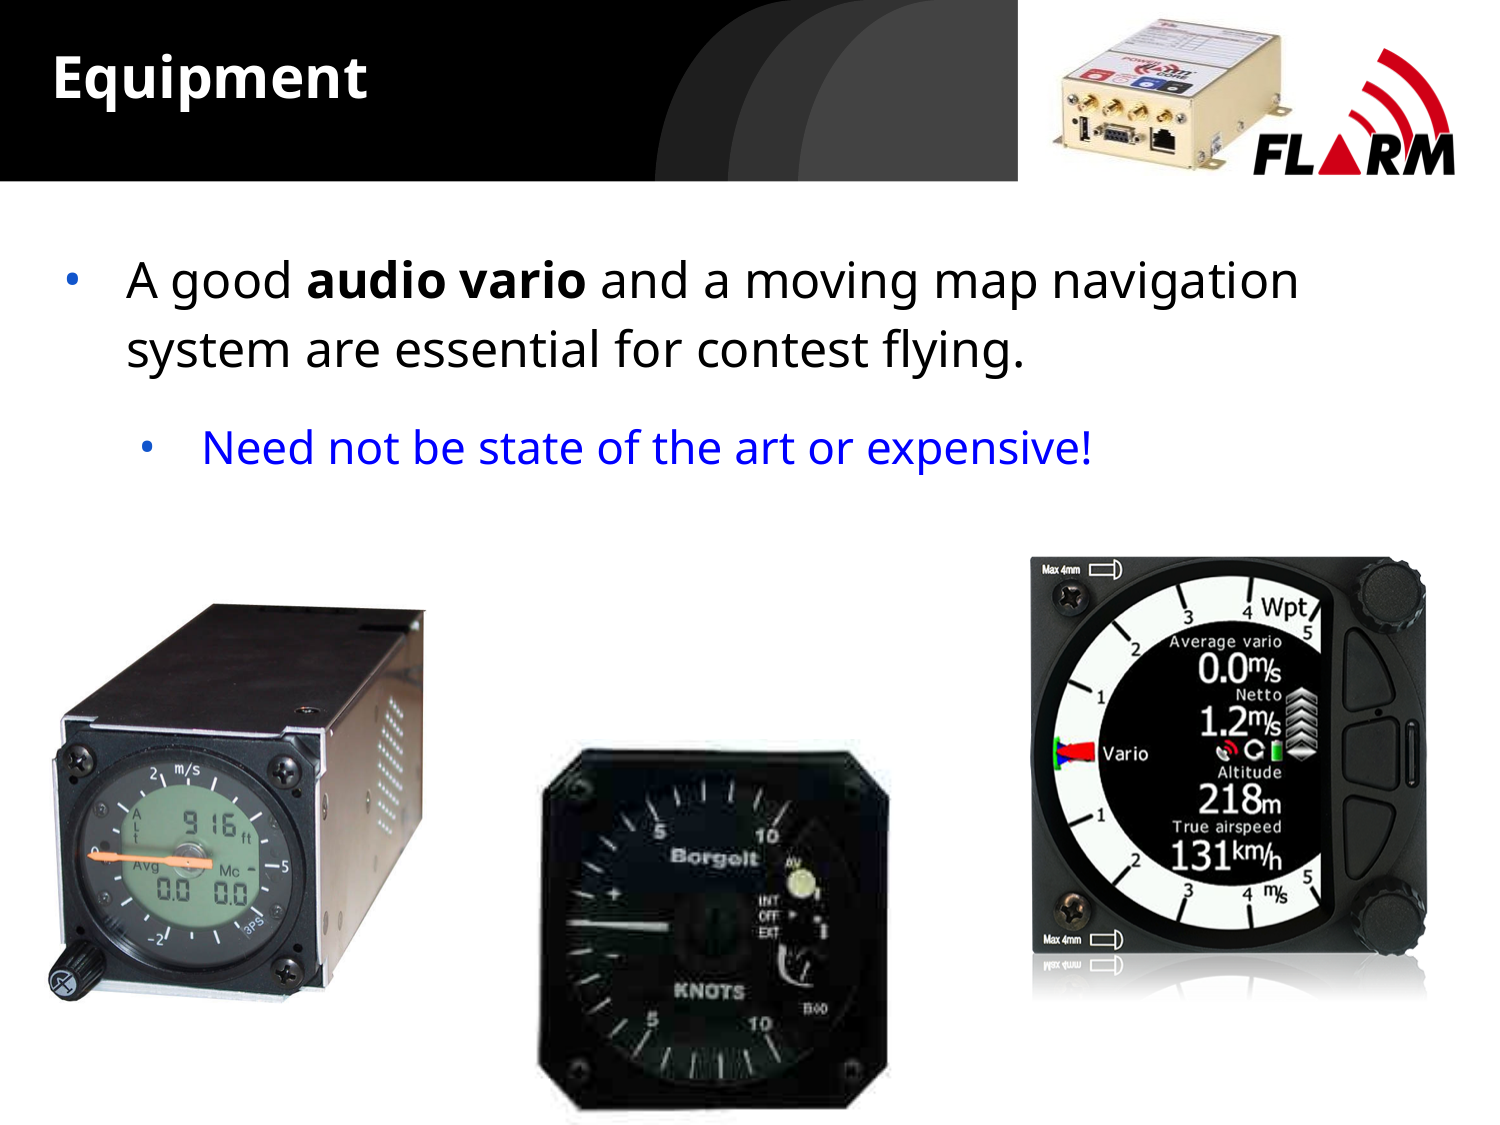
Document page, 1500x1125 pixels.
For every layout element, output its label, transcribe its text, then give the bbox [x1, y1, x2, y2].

picture [520, 739, 907, 1125]
picture [43, 599, 434, 1006]
list A good audio vario and a moving map navigation system are essential for contest flying. Need not be state of the art or expensive! [35, 224, 1492, 1113]
text_box [1017, 0, 1500, 181]
picture [1023, 553, 1431, 1052]
title Equipment [35, 24, 873, 164]
picture [1044, 11, 1462, 182]
text_box [0, 181, 1500, 482]
